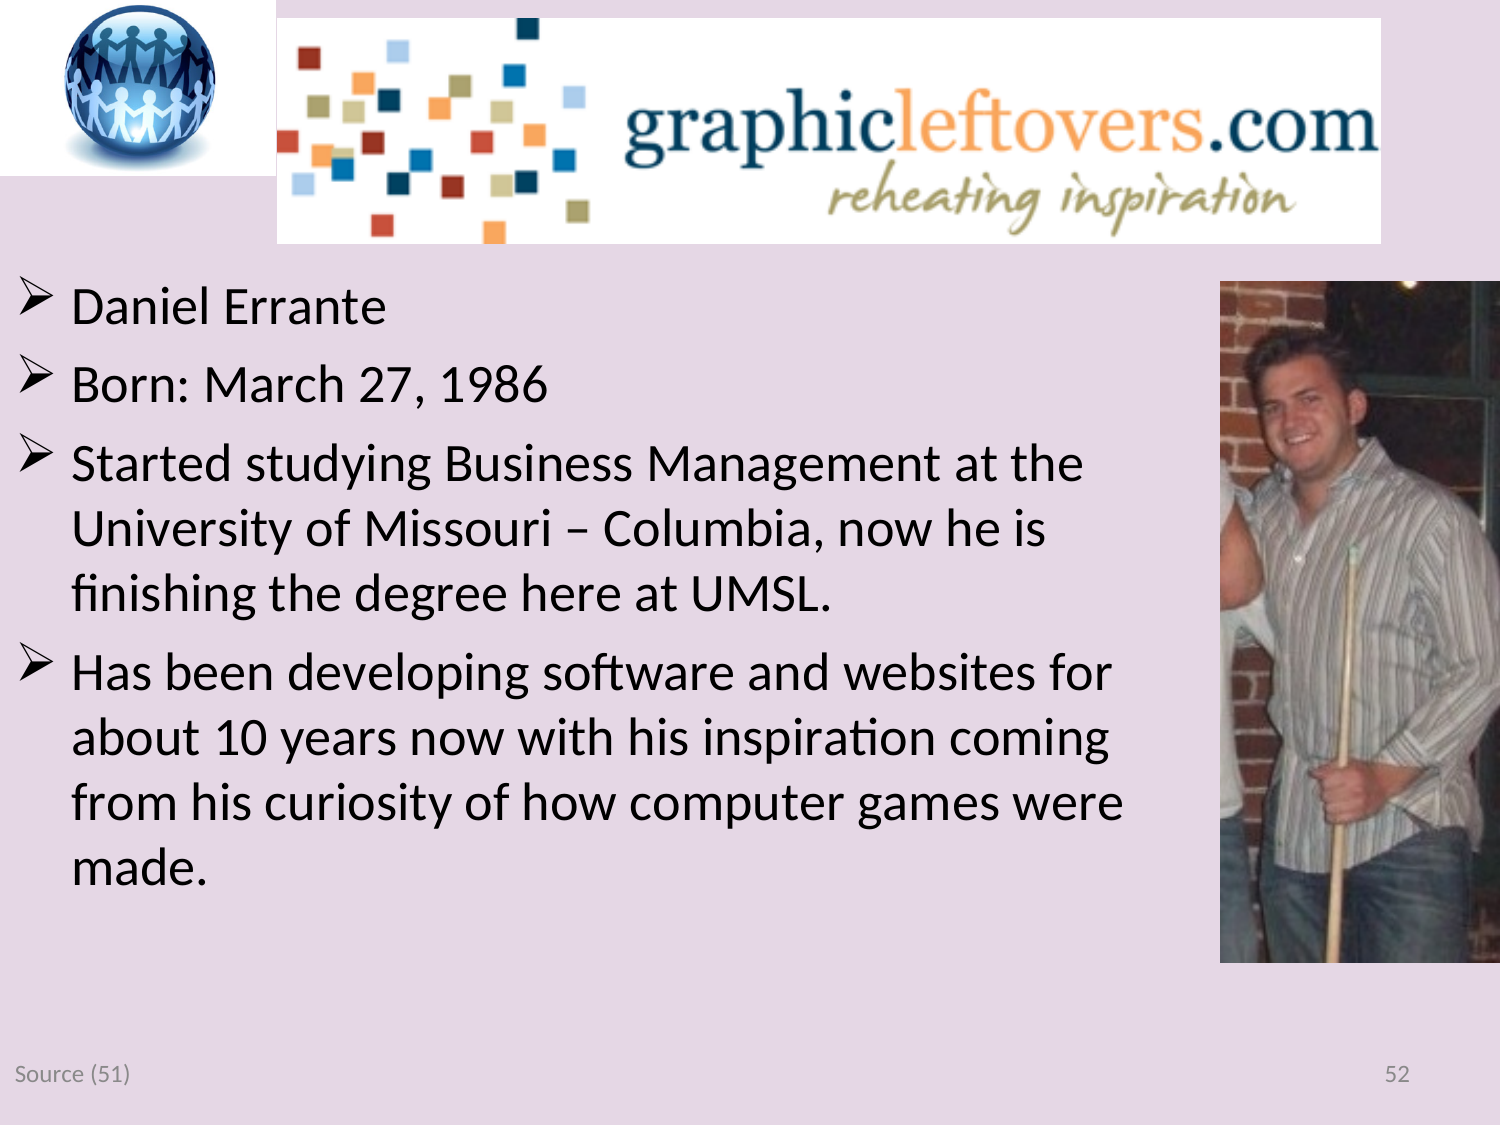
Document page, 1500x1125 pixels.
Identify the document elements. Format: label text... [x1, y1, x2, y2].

picture [1220, 281, 1500, 963]
text_box <number> [1074, 1042, 1425, 1103]
text_box Daniel Errante Born: March 27, 1986 Started studying Business Management at the University of Missouri – Columbia, now he is finishing the degree here at UMSL. Has been developing software and websites for about 10 years now with his inspiration coming from his curiosity of how computer games were made. [0, 262, 1231, 1005]
text_box Source (51) [0, 1042, 475, 1103]
picture [277, 18, 1381, 244]
picture [0, 0, 276, 176]
